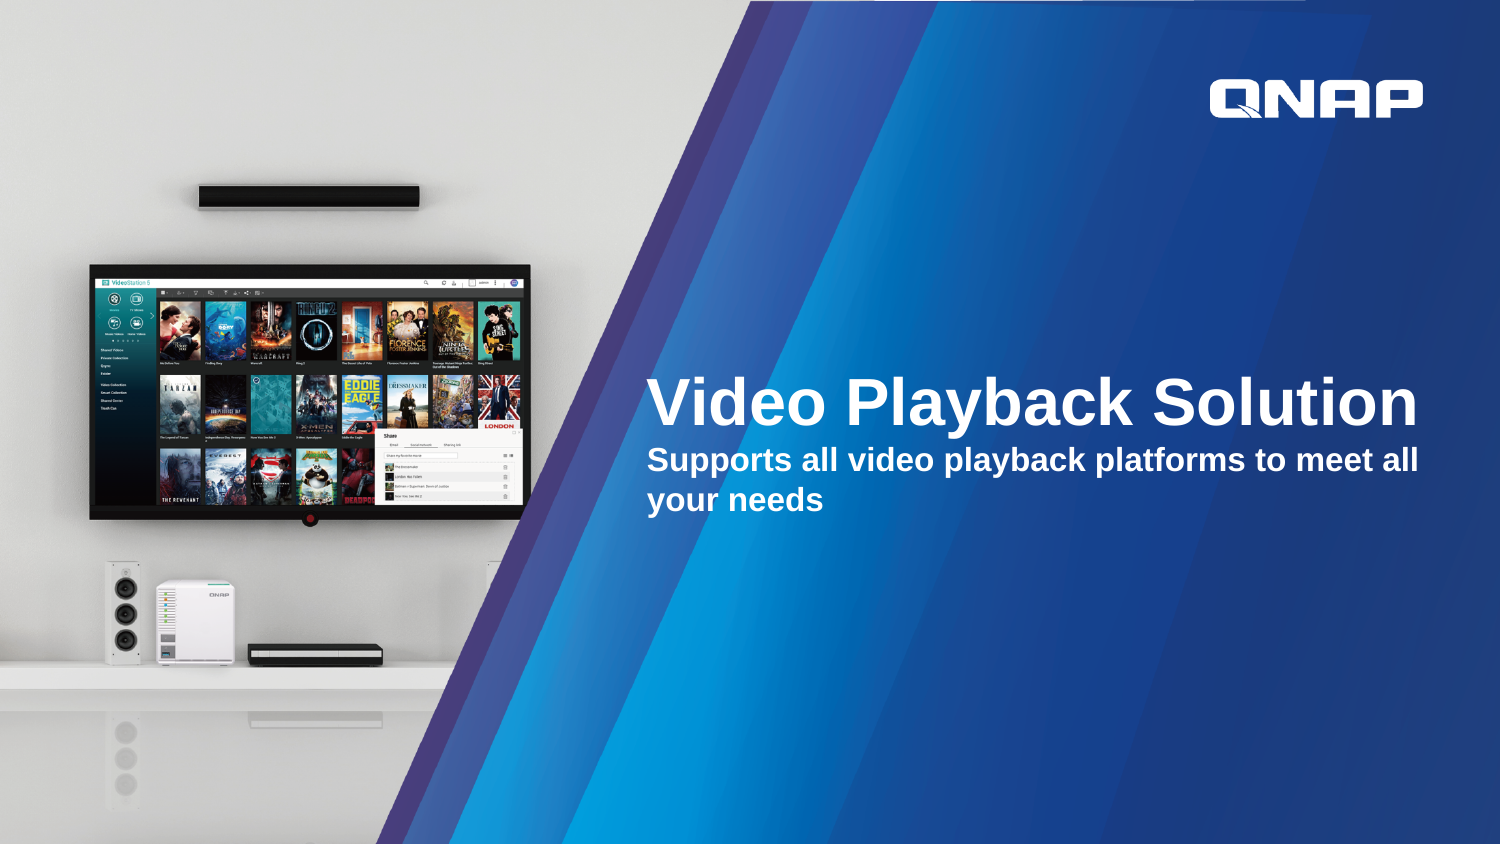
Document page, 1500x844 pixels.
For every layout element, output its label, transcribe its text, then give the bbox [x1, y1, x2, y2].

title Video Playback Solution Supports all video playback platforms to meet all your needs [631, 351, 1459, 656]
picture [0, 0, 1500, 844]
